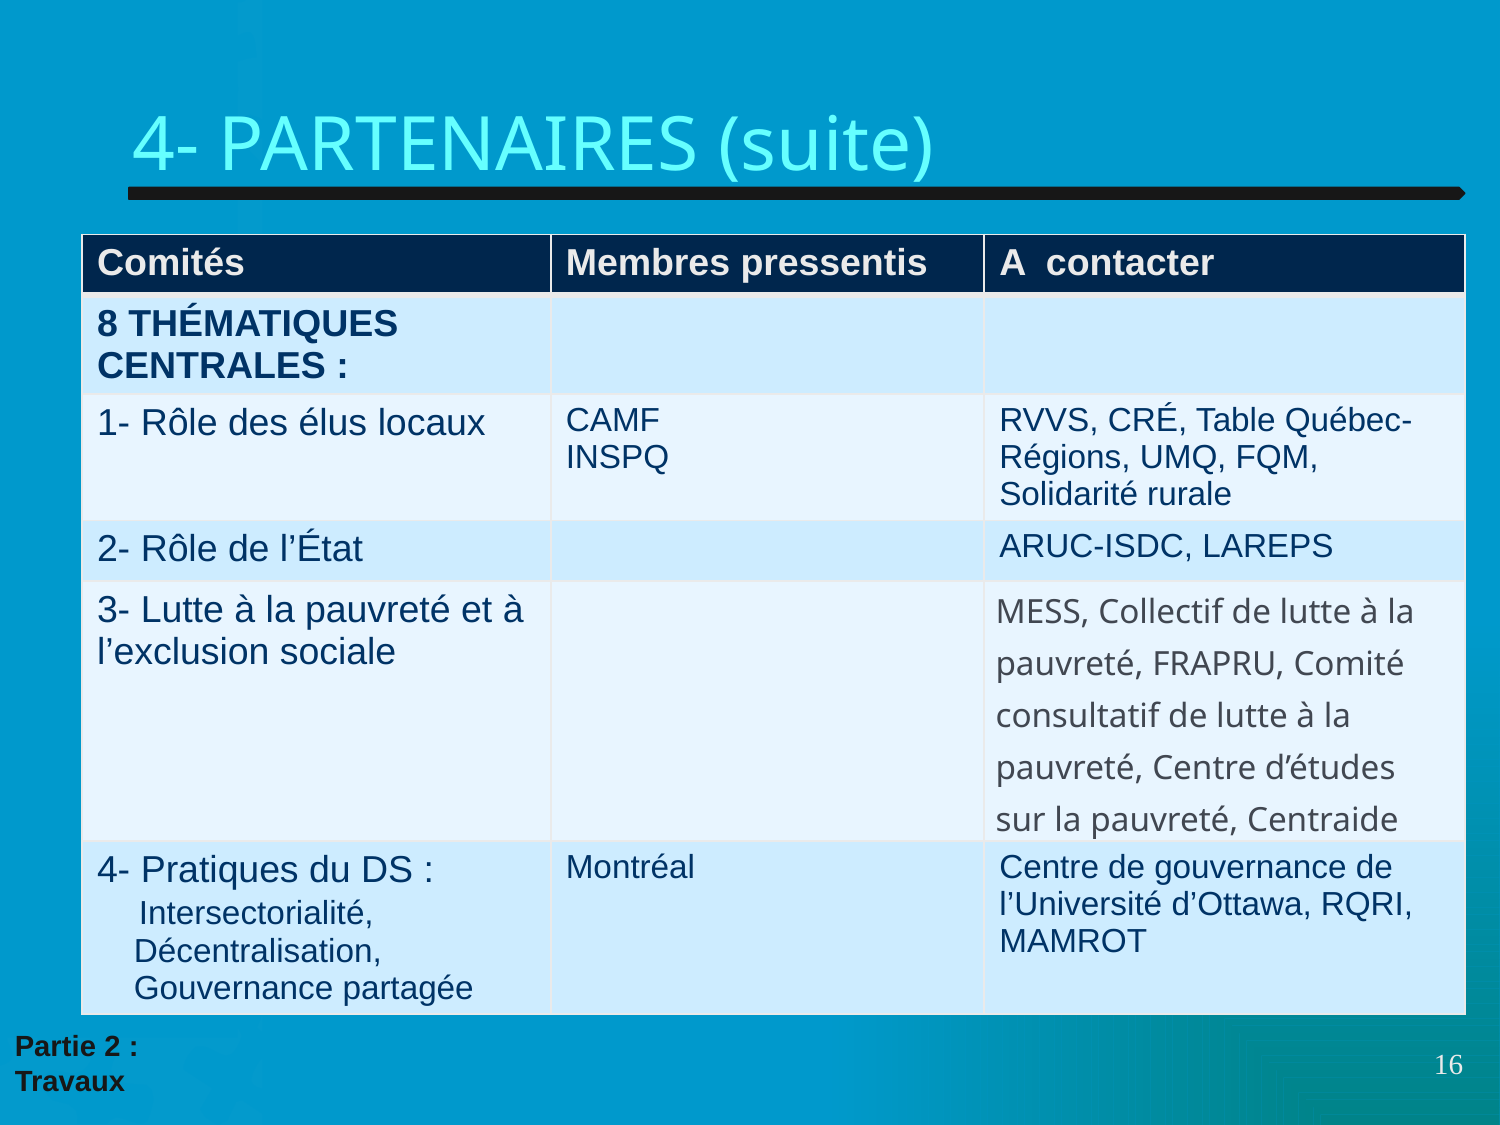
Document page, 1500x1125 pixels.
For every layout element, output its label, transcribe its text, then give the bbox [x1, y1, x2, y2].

table_cell MESS, Collectif de lutte à la pauvreté, FRAPRU, Comité consultatif de lutte à la pauvreté, Centre d’études sur la pauvreté, Centraide [985, 582, 1464, 840]
title 4- PARTENAIRES (suite) [116, 70, 1500, 212]
table_cell RVVS, CRÉ, Table Québec-Régions, UMQ, FQM, Solidarité rurale [985, 395, 1464, 520]
table_cell 4- Pratiques du DS : Intersectorialité, Décentralisation, Gouvernance partagée [83, 842, 550, 1013]
table_cell [552, 298, 983, 393]
table_cell Montréal [552, 842, 983, 1013]
table_cell Centre de gouvernance de l’Université d’Ottawa, RQRI, MAMROT [985, 842, 1464, 1013]
table_cell CAMF INSPQ [552, 395, 983, 520]
table_cell 3- Lutte à la pauvreté et à l’exclusion sociale [83, 582, 550, 840]
slide_number 16 [1165, 1024, 1479, 1101]
table_header Comités [83, 235, 550, 292]
table_cell 1- Rôle des élus locaux [83, 395, 550, 520]
table_cell ARUC-ISDC, LAREPS [985, 521, 1464, 580]
text_box Partie 2 : Travaux [0, 1019, 270, 1125]
table_cell [985, 298, 1464, 393]
table_cell 8 THÉMATIQUES CENTRALES : [83, 298, 550, 393]
table_cell [552, 521, 983, 580]
table_cell 2- Rôle de l’État [83, 521, 550, 580]
table_header A contacter [985, 235, 1464, 292]
table_cell [552, 582, 983, 840]
text_box [128, 187, 1465, 200]
table_header Membres pressentis [552, 235, 983, 292]
